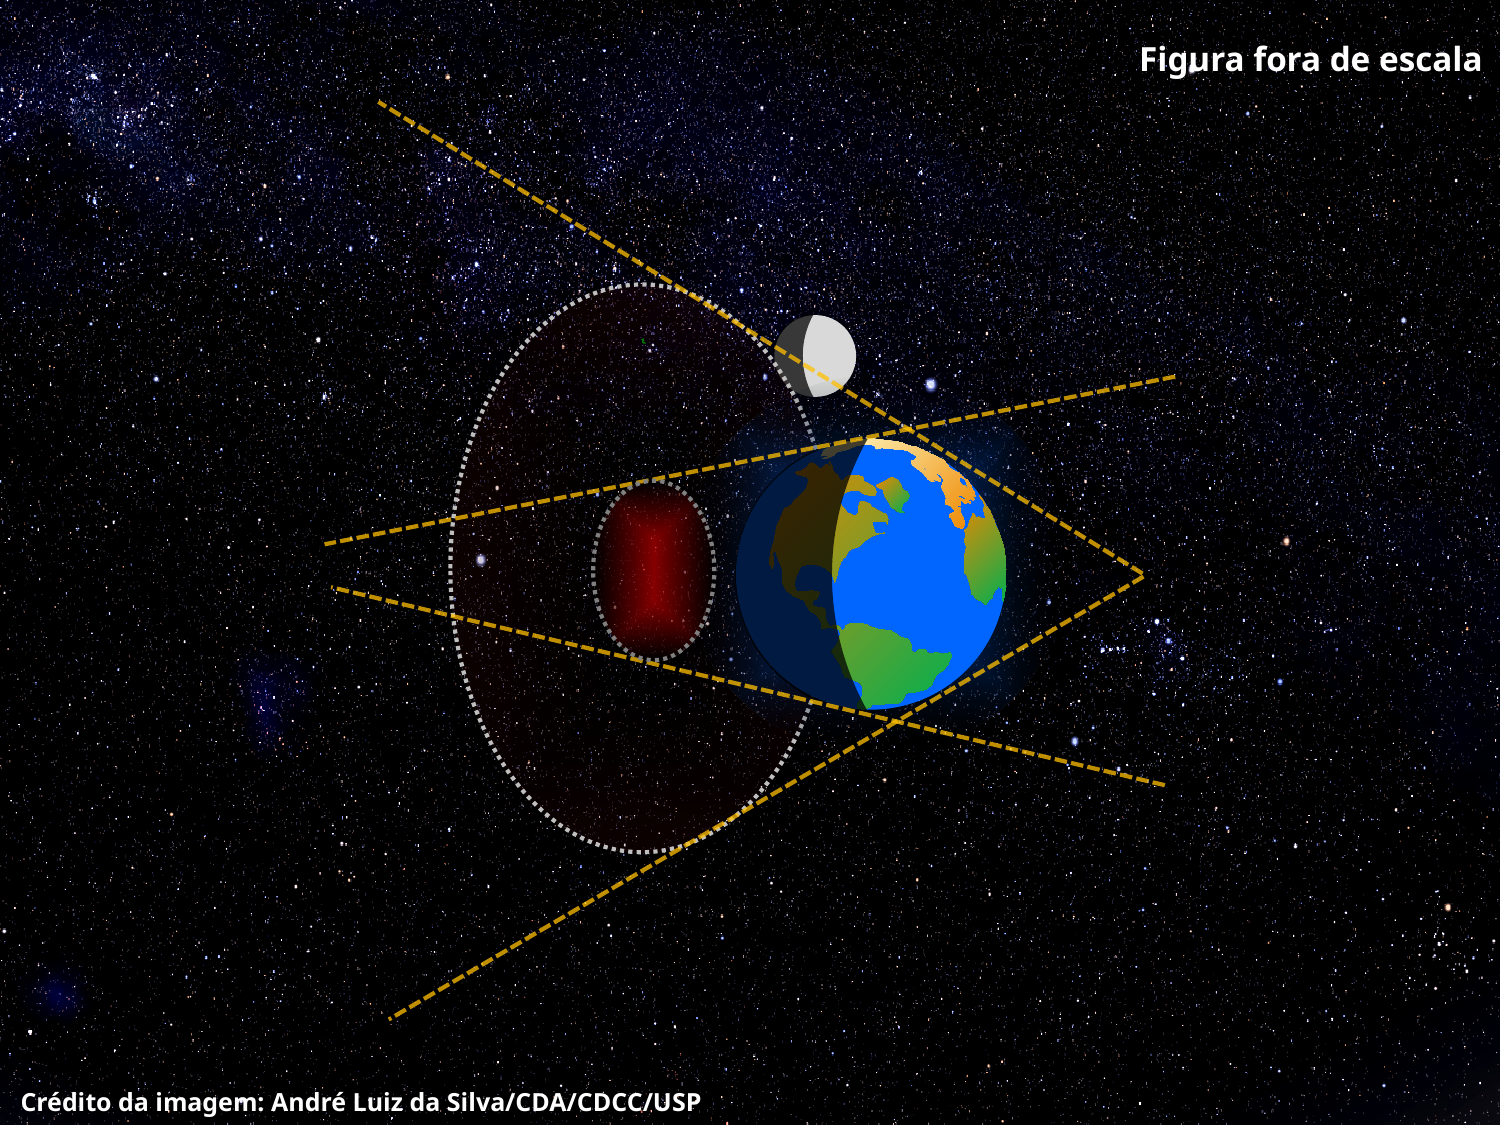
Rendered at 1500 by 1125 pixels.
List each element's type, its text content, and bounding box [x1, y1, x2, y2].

text_box Figura fora de escala [1123, 30, 1499, 86]
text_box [388, 576, 1144, 585]
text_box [324, 376, 1176, 545]
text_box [378, 554, 1143, 574]
text_box Crédito da imagem: André Luiz da Silva/CDA/CDCC/USP [5, 1079, 798, 1125]
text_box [378, 101, 1143, 374]
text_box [330, 586, 1166, 786]
picture [0, 0, 1500, 1125]
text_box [388, 794, 1144, 1020]
